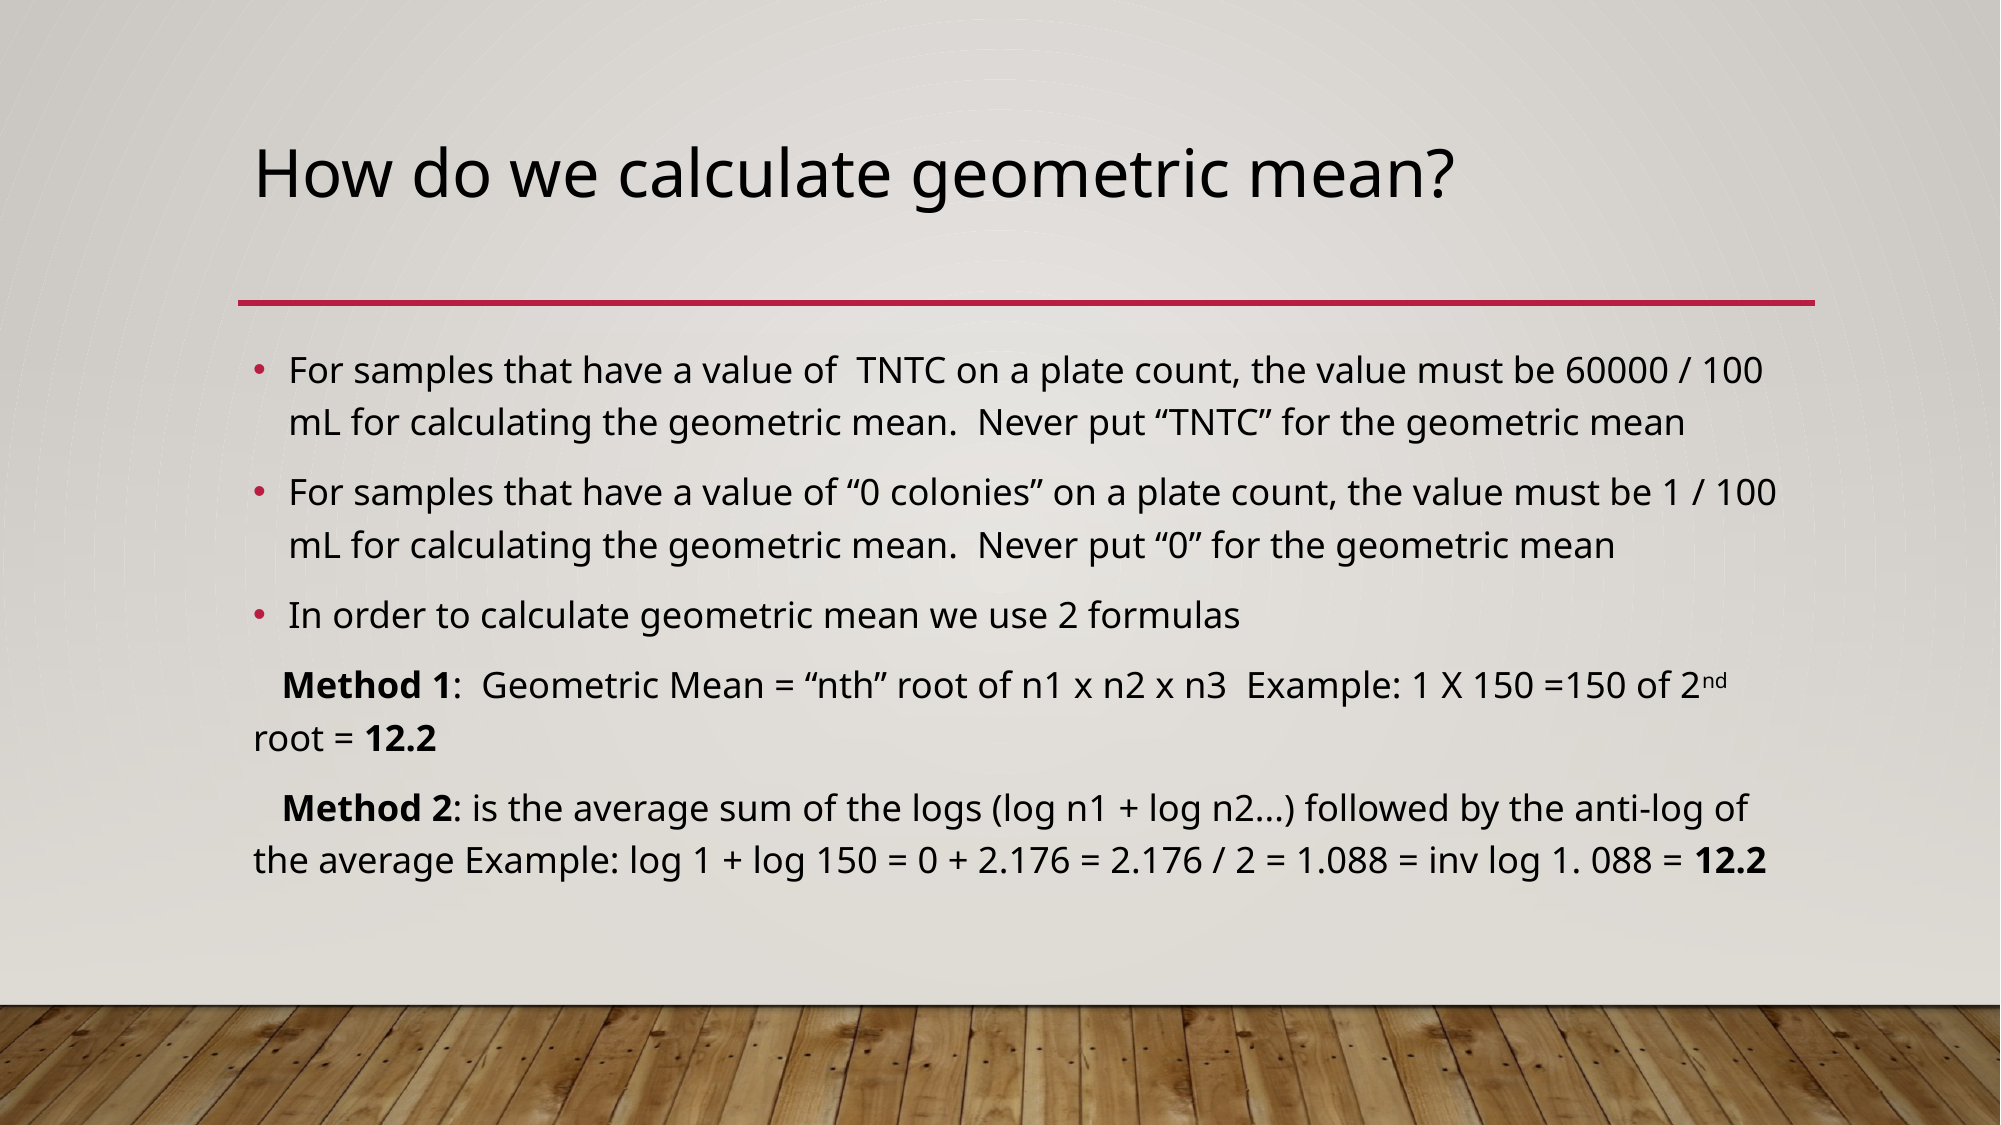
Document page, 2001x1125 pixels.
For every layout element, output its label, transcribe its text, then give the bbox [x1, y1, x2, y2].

picture [0, 1005, 2000, 1125]
title How do we calculate geometric mean? [238, 131, 1814, 305]
list For samples that have a value of TNTC on a plate count, the value must be 60000 / 100 mL for calculating the geometric mean. Never put “TNTC” for the geometric mean For samples that have a value of “0 colonies” on a plate count, the value must be 1 / 100 mL for calculating the geometric mean. Never put “0” for the geometric mean In order to calculate geometric mean we use 2 formulas Method 1: Geometric Mean = “nth” root of n1 x n2 x n3 Example: 1 X 150 =150 of 2nd root = 12.2 Method 2: is the average sum of the logs (log n1 + log n2...) followed by the anti-log of the average Example: log 1 + log 150 = 0 + 2.176 = 2.176 / 2 = 1.088 = inv log 1. 088 = 12.2 [238, 330, 1814, 897]
